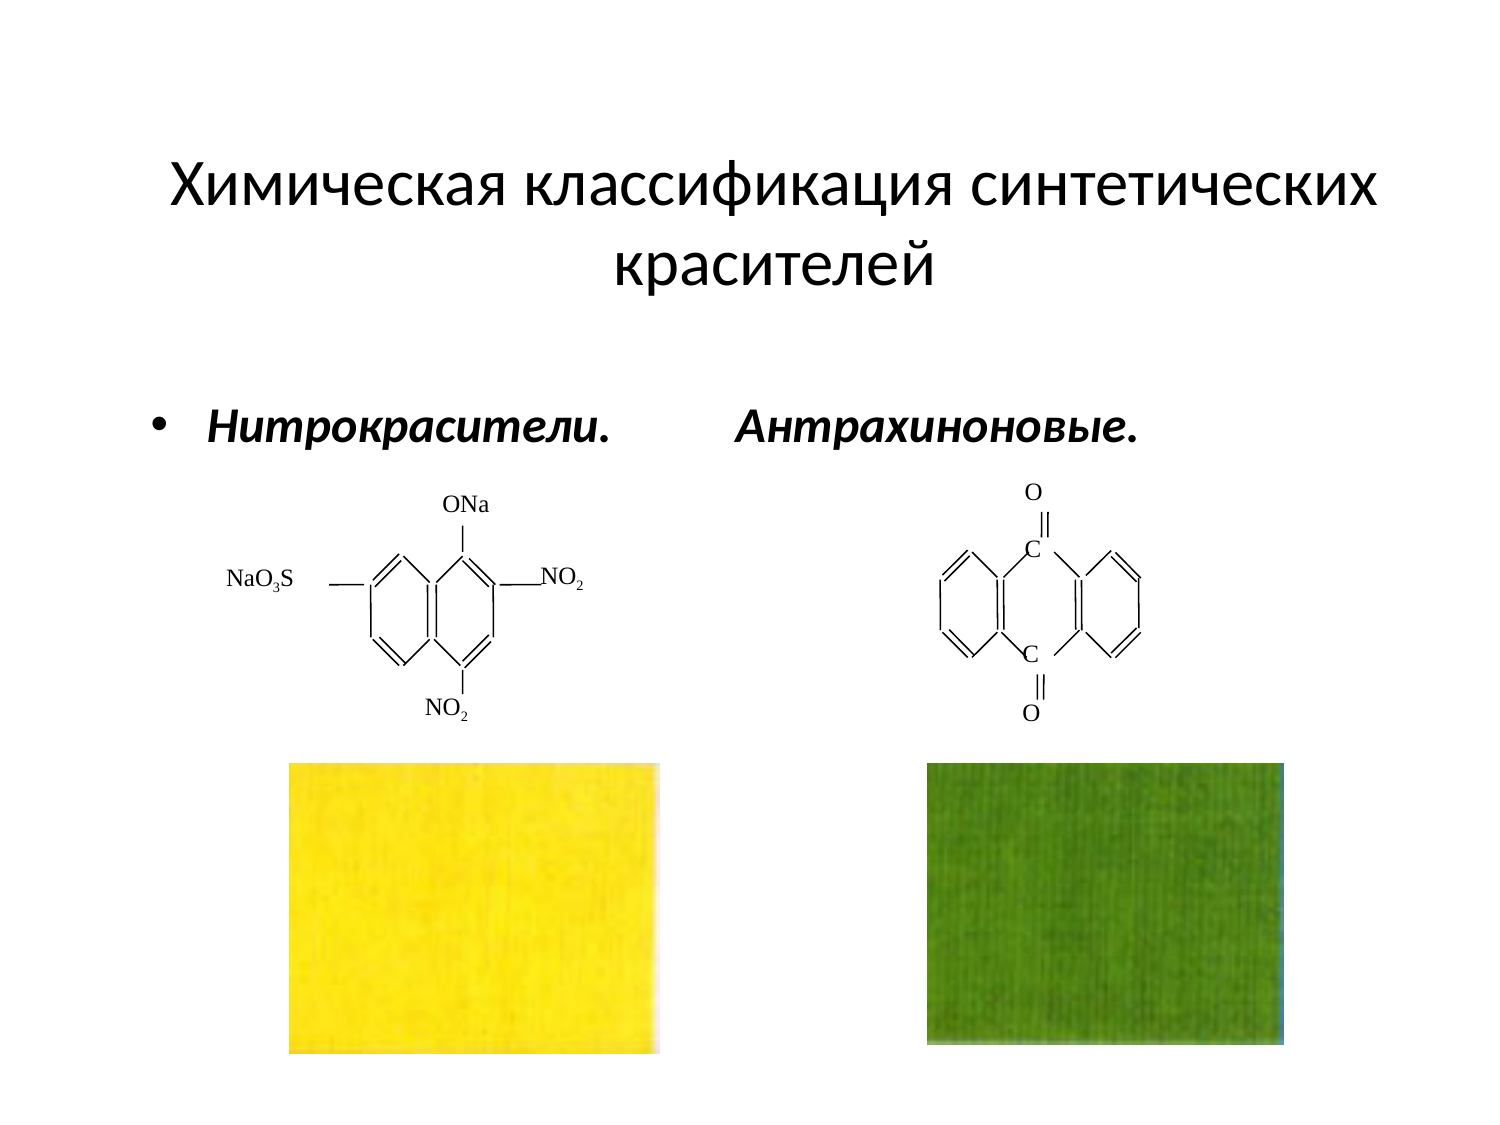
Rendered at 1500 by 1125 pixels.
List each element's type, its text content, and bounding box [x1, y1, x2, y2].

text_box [938, 467, 1143, 740]
list Нитрокрасители. Антрахиноновые. [135, 385, 1398, 679]
title Химическая классификация синтетических красителей [125, 125, 1425, 313]
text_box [206, 479, 629, 748]
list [289, 763, 661, 1054]
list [926, 763, 1285, 1045]
